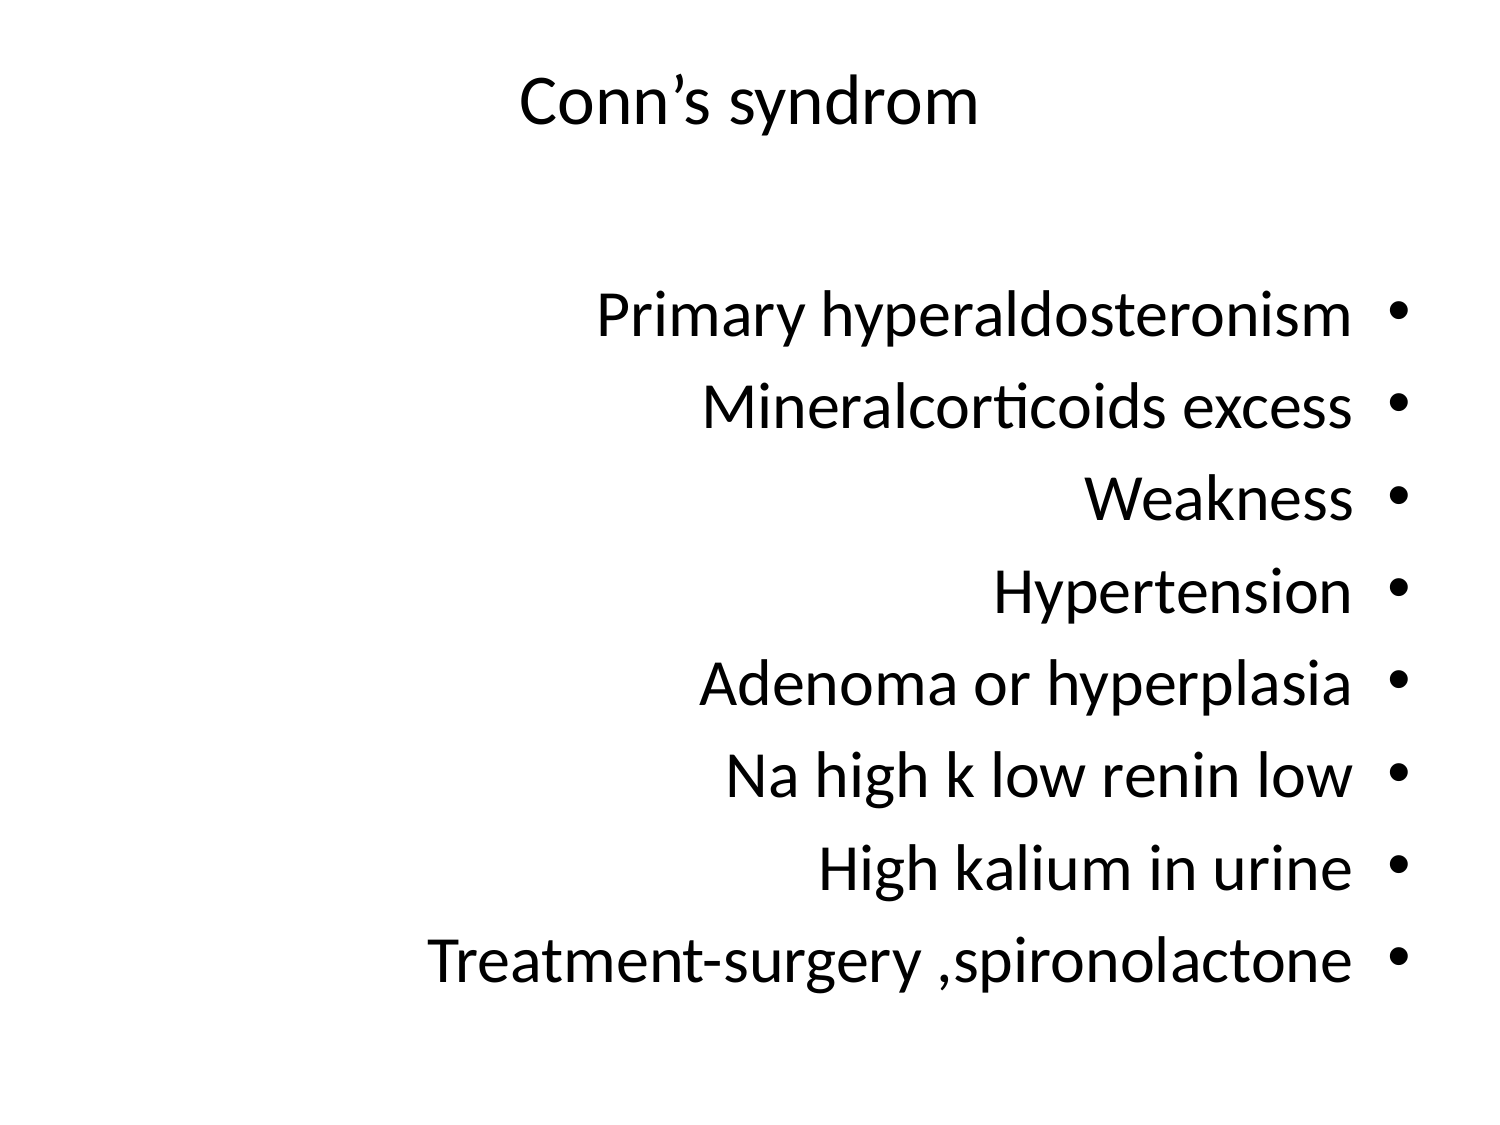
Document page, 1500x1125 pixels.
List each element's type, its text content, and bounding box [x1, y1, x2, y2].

title Conn’s syndrom [75, 45, 1425, 233]
list Primary hyperaldosteronism Mineralcorticoids excess Weakness Hypertension Adenoma or hyperplasia Na high k low renin low High kalium in urine Treatment-surgery ,spironolactone [75, 262, 1425, 1005]
